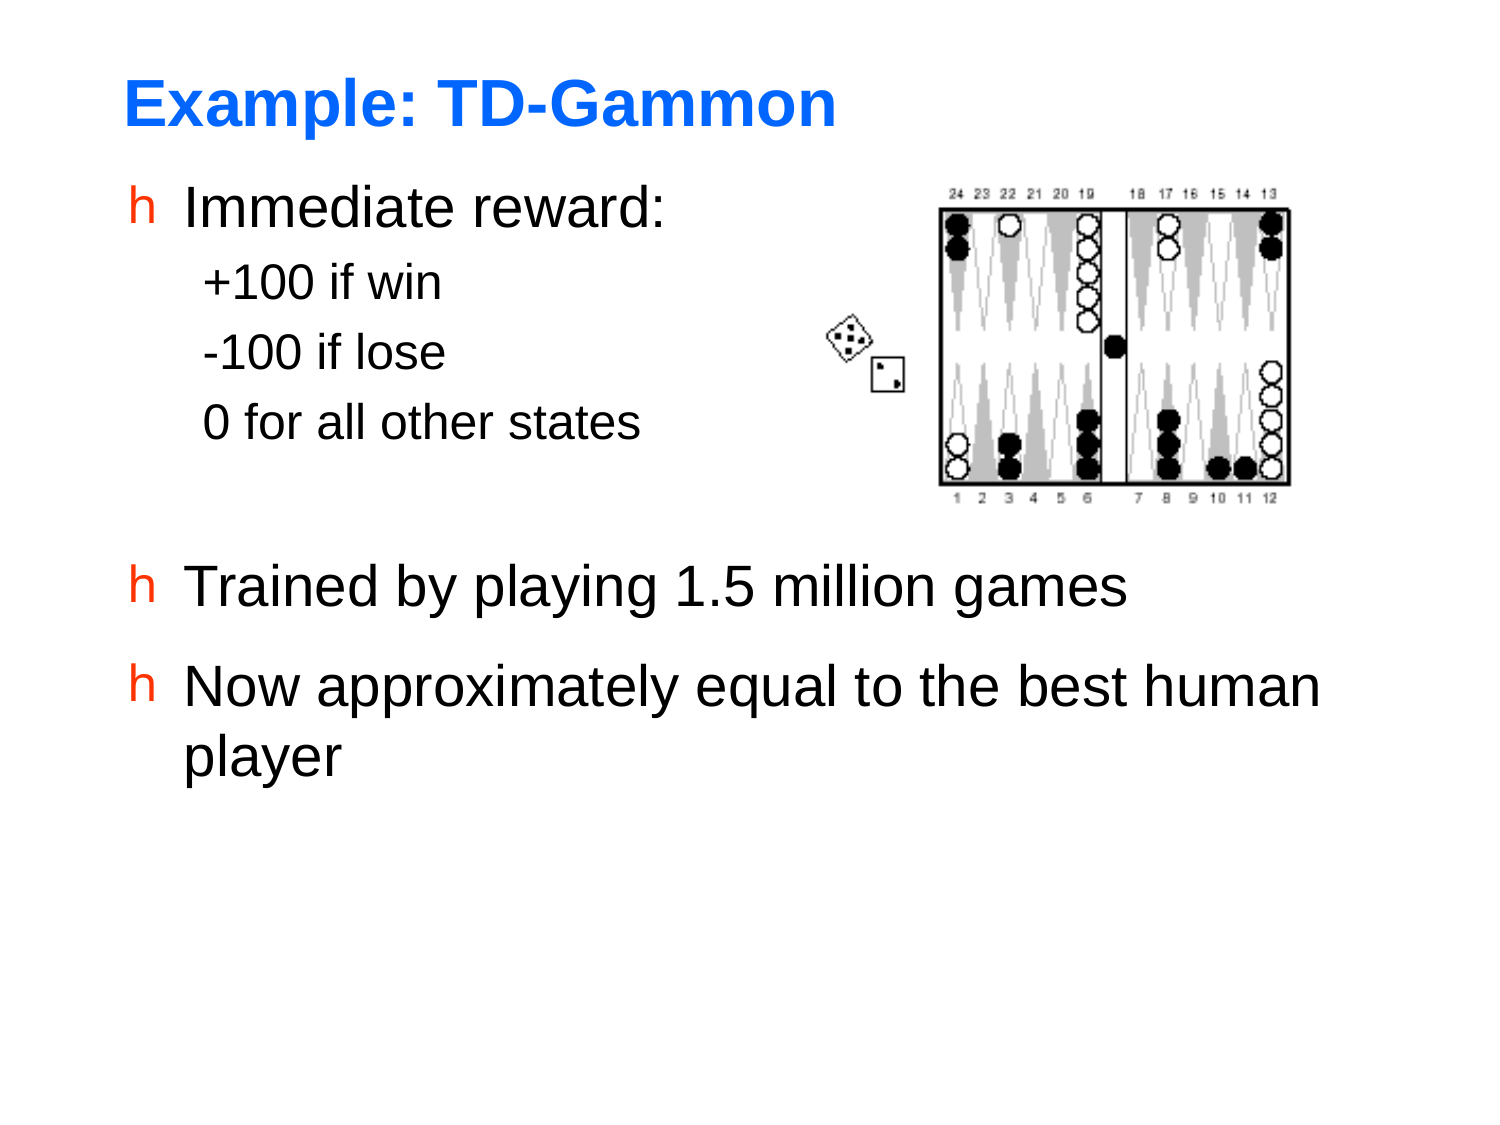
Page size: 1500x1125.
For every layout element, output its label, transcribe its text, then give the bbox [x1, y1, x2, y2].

title Example: TD-Gammon [108, 48, 1384, 151]
list Immediate reward: +100 if win -100 if lose 0 for all other states Trained by playing 1.5 million games Now approximately equal to the best human player [112, 161, 1388, 984]
picture [812, 174, 1301, 508]
